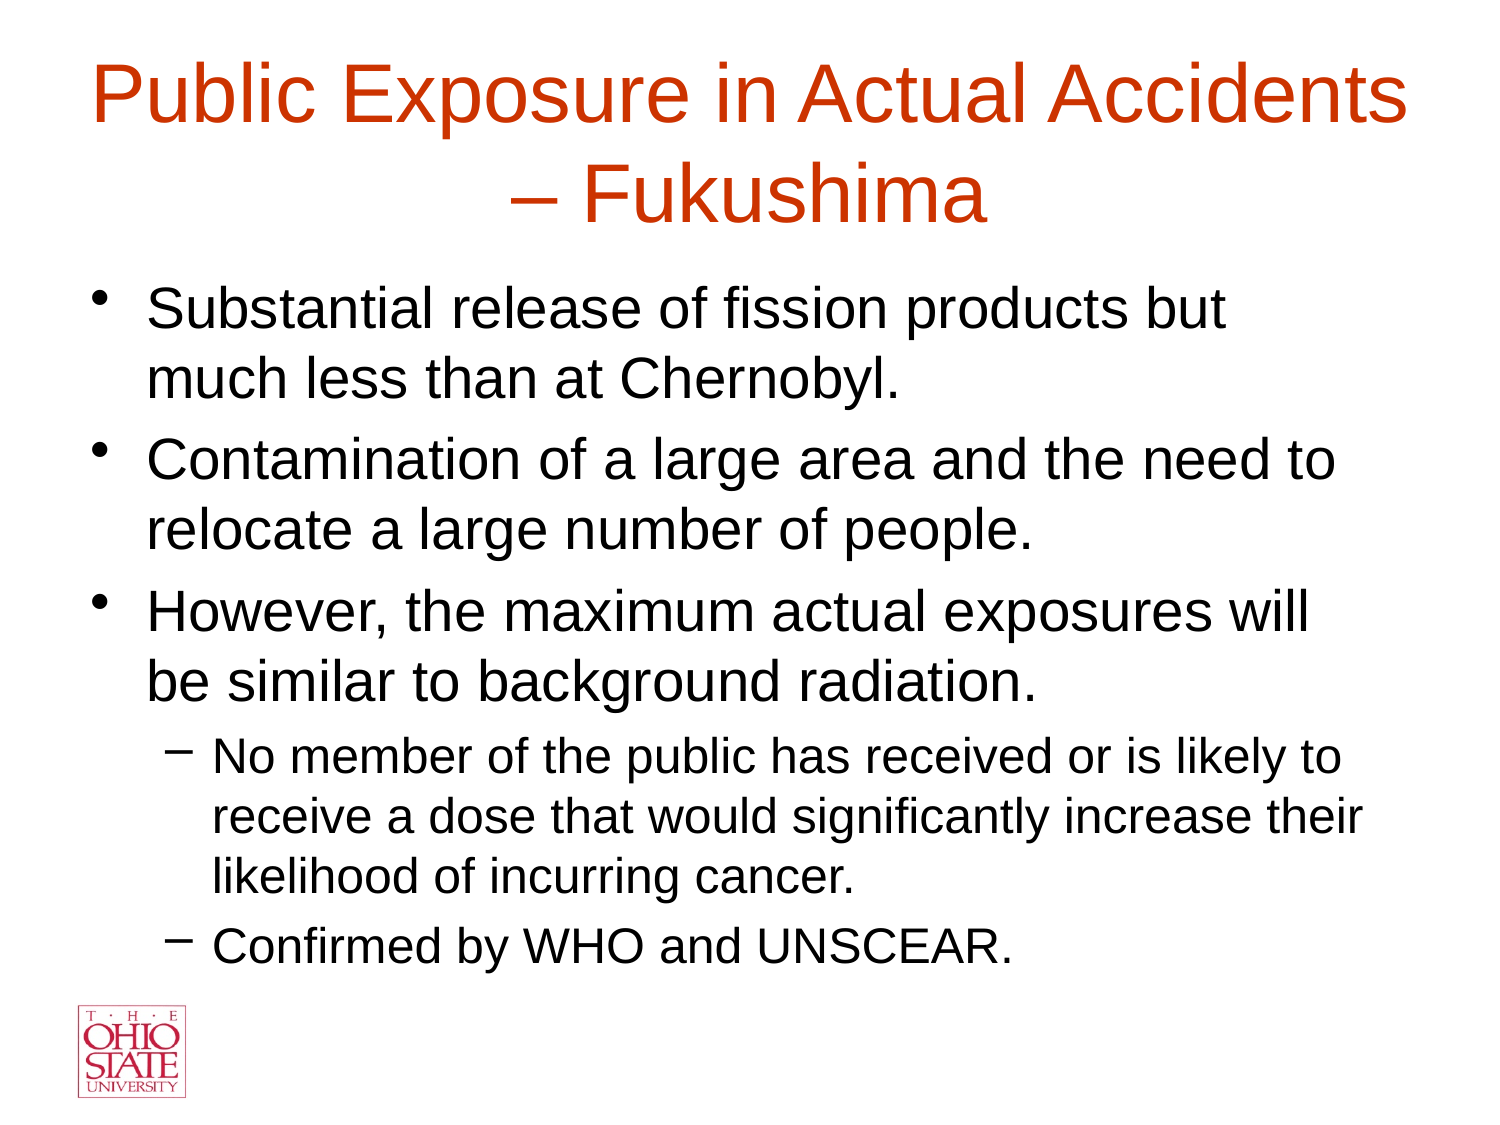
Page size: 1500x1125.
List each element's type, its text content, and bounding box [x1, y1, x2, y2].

picture [75, 1006, 188, 1100]
list Substantial release of fission products but much less than at Chernobyl. Contamination of a large area and the need to relocate a large number of people. However, the maximum actual exposures will be similar to background radiation. No member of the public has received or is likely to receive a dose that would significantly increase their likelihood of incurring cancer. Confirmed by WHO and UNSCEAR. [74, 262, 1401, 1006]
title Public Exposure in Actual Accidents – Fukushima [74, 44, 1426, 233]
